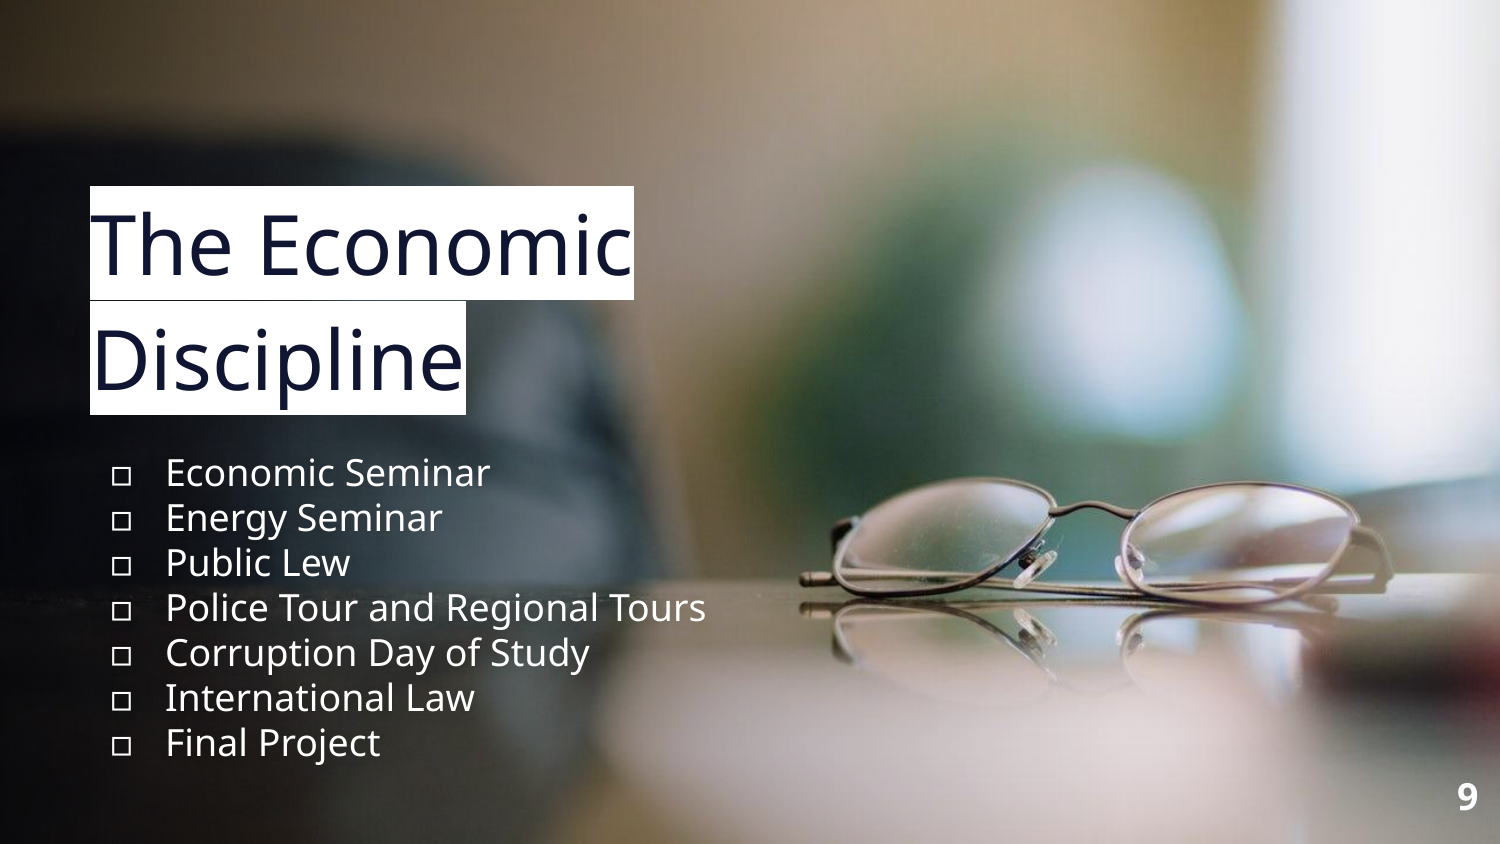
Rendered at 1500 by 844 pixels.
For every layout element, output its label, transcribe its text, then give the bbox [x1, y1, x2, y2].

title The Economic Discipline [75, 71, 750, 422]
list Economic Seminar Energy Seminar Public Lew Police Tour and Regional Tours Corruption Day of Study International Law Final Project [75, 434, 750, 785]
slide_number 9 [1407, 752, 1494, 844]
picture [0, 0, 1500, 844]
